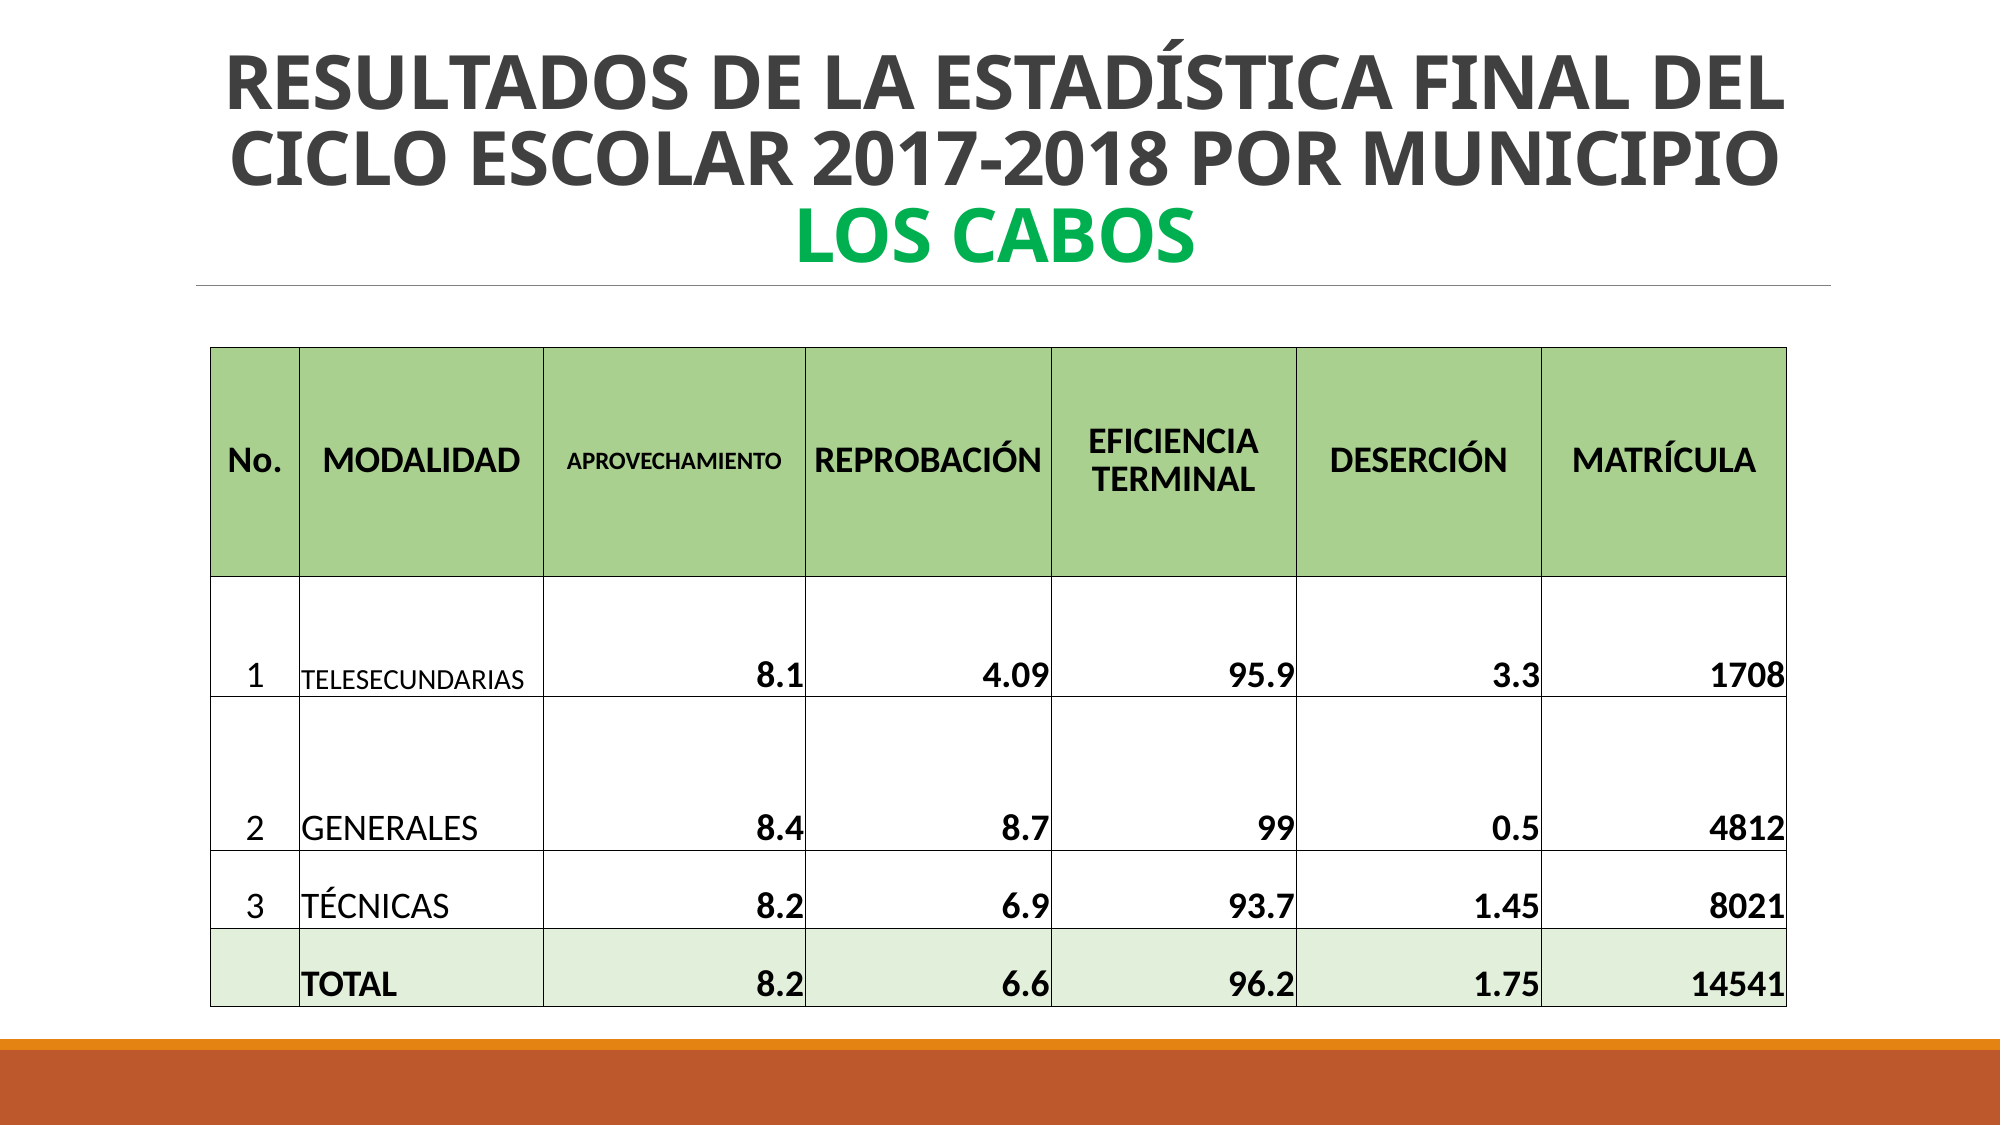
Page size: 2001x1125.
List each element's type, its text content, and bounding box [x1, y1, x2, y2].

table_cell 3.3 [1297, 577, 1541, 696]
table_cell 8.2 [544, 929, 805, 1006]
table_cell 0.5 [1297, 697, 1541, 850]
table_cell 4.09 [806, 577, 1051, 696]
table_cell 6.6 [806, 929, 1051, 1006]
table_cell 2 [211, 697, 299, 850]
title RESULTADOS DE LA ESTADÍSTICA FINAL DEL CICLO ESCOLAR 2017-2018 POR MUNICIPIO LOS CABOS [180, 47, 1830, 285]
table_cell 1.45 [1297, 851, 1541, 928]
table_cell 93.7 [1052, 851, 1296, 928]
table_cell TOTAL [300, 929, 543, 1006]
table_header No. [211, 348, 299, 576]
table_cell 99 [1052, 697, 1296, 850]
table_cell 95.9 [1052, 577, 1296, 696]
table_cell 14541 [1542, 929, 1786, 1006]
table_cell 3 [211, 851, 299, 928]
table_cell 8.1 [544, 577, 805, 696]
table_cell 8.4 [544, 697, 805, 850]
table_header DESERCIÓN [1297, 348, 1541, 576]
table_cell GENERALES [300, 697, 543, 850]
table_cell 8021 [1542, 851, 1786, 928]
table_cell 4812 [1542, 697, 1786, 850]
table_cell 8.7 [806, 697, 1051, 850]
table_cell 96.2 [1052, 929, 1296, 1006]
table_header MODALIDAD [300, 348, 543, 576]
table_cell 8.2 [544, 851, 805, 928]
table_header REPROBACIÓN [806, 348, 1051, 576]
table_header EFICIENCIA TERMINAL [1052, 348, 1296, 576]
table_header MATRÍCULA [1542, 348, 1786, 576]
table_cell 1708 [1542, 577, 1786, 696]
table_cell TELESECUNDARIAS [300, 577, 543, 696]
table_cell 1.75 [1297, 929, 1541, 1006]
table_cell 6.9 [806, 851, 1051, 928]
table_cell 1 [211, 577, 299, 696]
table_header APROVECHAMIENTO [544, 348, 805, 576]
table_cell [211, 929, 299, 1006]
table_cell TÉCNICAS [300, 851, 543, 928]
